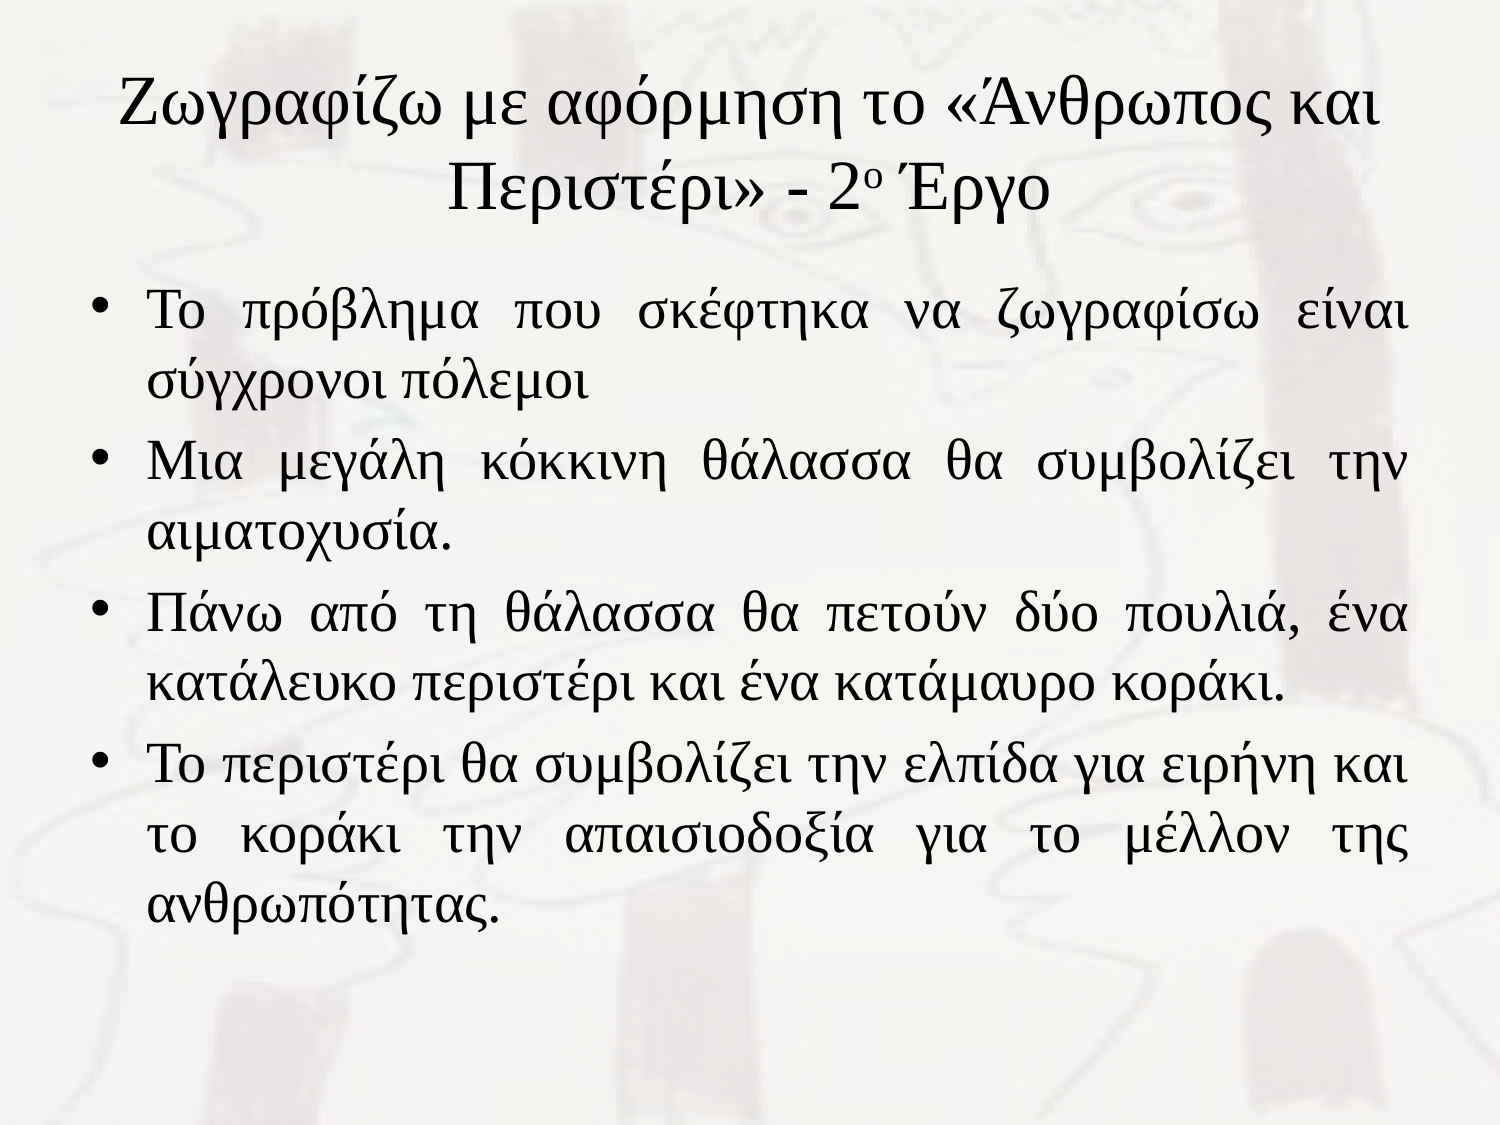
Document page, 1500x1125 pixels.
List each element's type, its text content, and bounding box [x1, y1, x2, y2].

list Το πρόβλημα που σκέφτηκα να ζωγραφίσω είναι σύγχρονοι πόλεμοι Μια μεγάλη κόκκινη θάλασσα θα συμβολίζει την αιματοχυσία. Πάνω από τη θάλασσα θα πετούν δύο πουλιά, ένα κατάλευκο περιστέρι και ένα κατάμαυρο κοράκι. Το περιστέρι θα συμβολίζει την ελπίδα για ειρήνη και το κοράκι την απαισιοδοξία για το μέλλον της ανθρωπότητας. [75, 262, 1425, 1005]
title Ζωγραφίζω με αφόρμηση το «Άνθρωπος και Περιστέρι» - 2ο Έργο [75, 45, 1425, 233]
